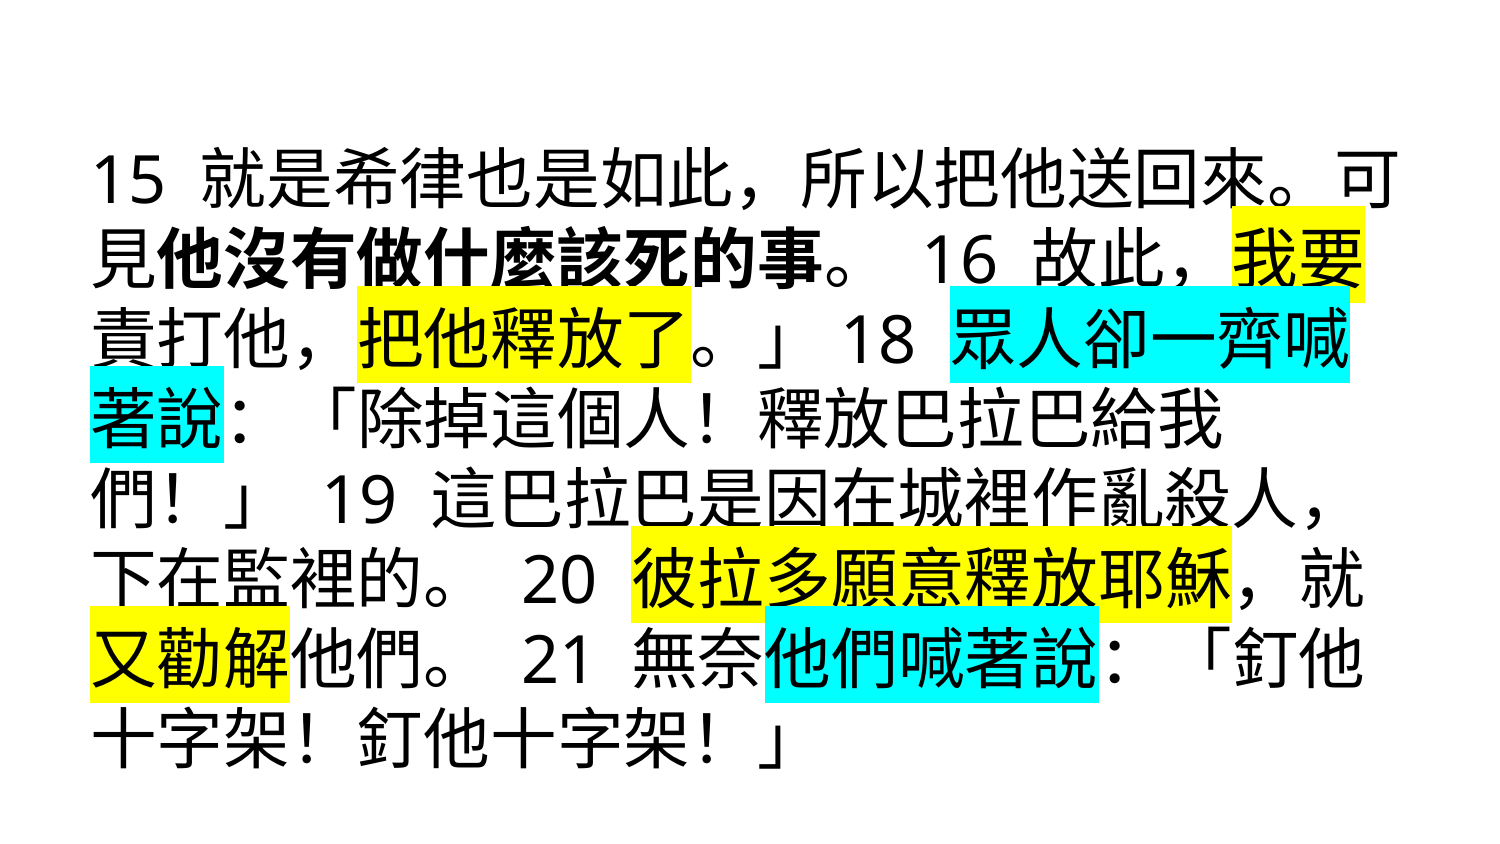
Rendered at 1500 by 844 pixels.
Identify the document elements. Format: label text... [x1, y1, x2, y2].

list 15 就是希律也是如此，所以把他送回來。可見他沒有做什麼該死的事。 16 故此，我要責打他，把他釋放了。」18 眾人卻一齊喊著說：「除掉這個人！釋放巴拉巴給我們！」 19 這巴拉巴是因在城裡作亂殺人，下在監裡的。 20 彼拉多願意釋放耶穌，就又勸解他們。 21 無奈他們喊著說：「釘他十字架！釘他十字架！」 [74, 129, 1426, 754]
